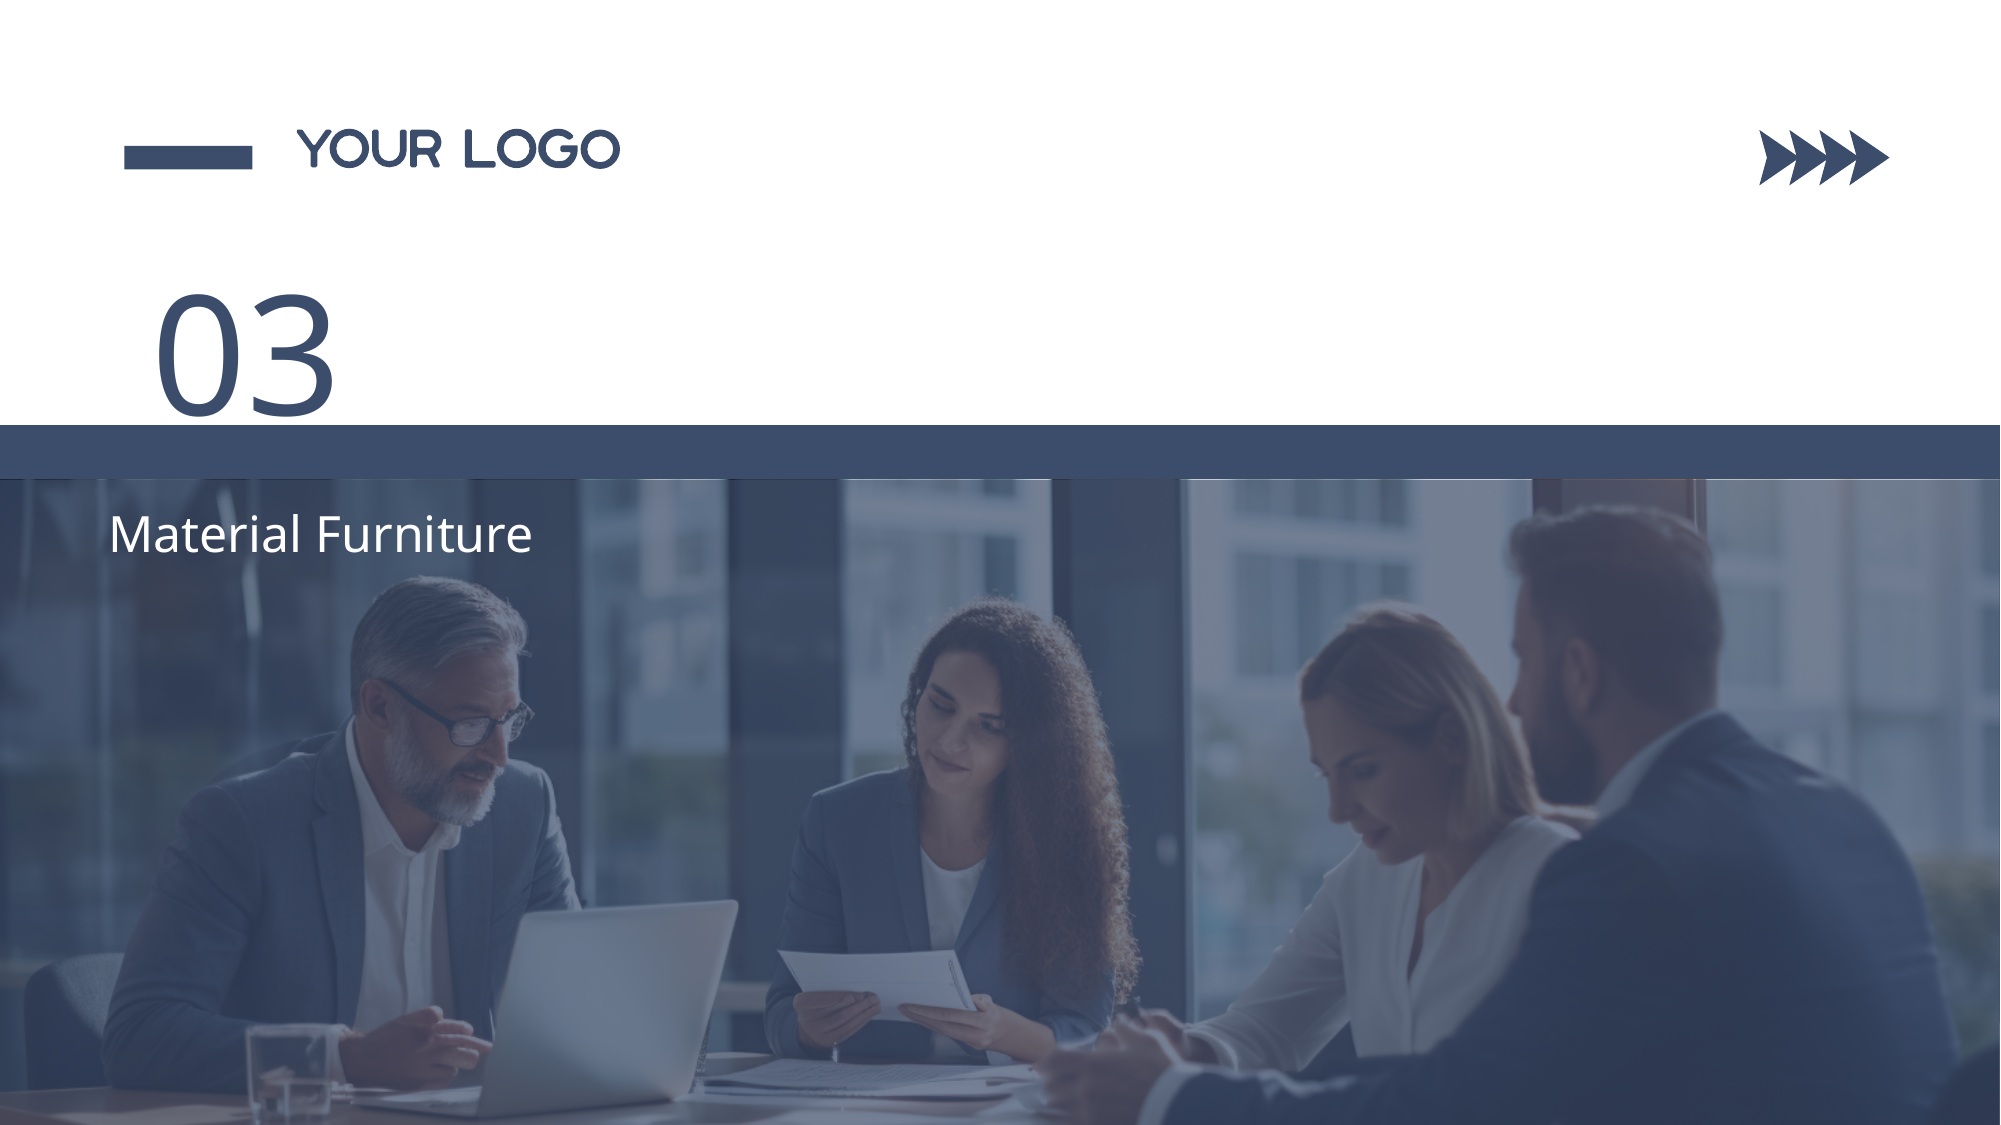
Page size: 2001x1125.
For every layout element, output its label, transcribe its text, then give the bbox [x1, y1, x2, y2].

text_box [538, 128, 578, 169]
text_box [296, 129, 332, 168]
text_box [497, 128, 537, 169]
text_box [329, 128, 370, 169]
text_box [410, 129, 442, 168]
text_box [580, 129, 620, 169]
text_box [0, 425, 2000, 479]
text_box [372, 129, 407, 168]
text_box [1759, 129, 1890, 186]
text_box [464, 129, 496, 168]
picture [0, 479, 2000, 1125]
text_box 03 [108, 248, 809, 449]
text_box [124, 145, 253, 170]
